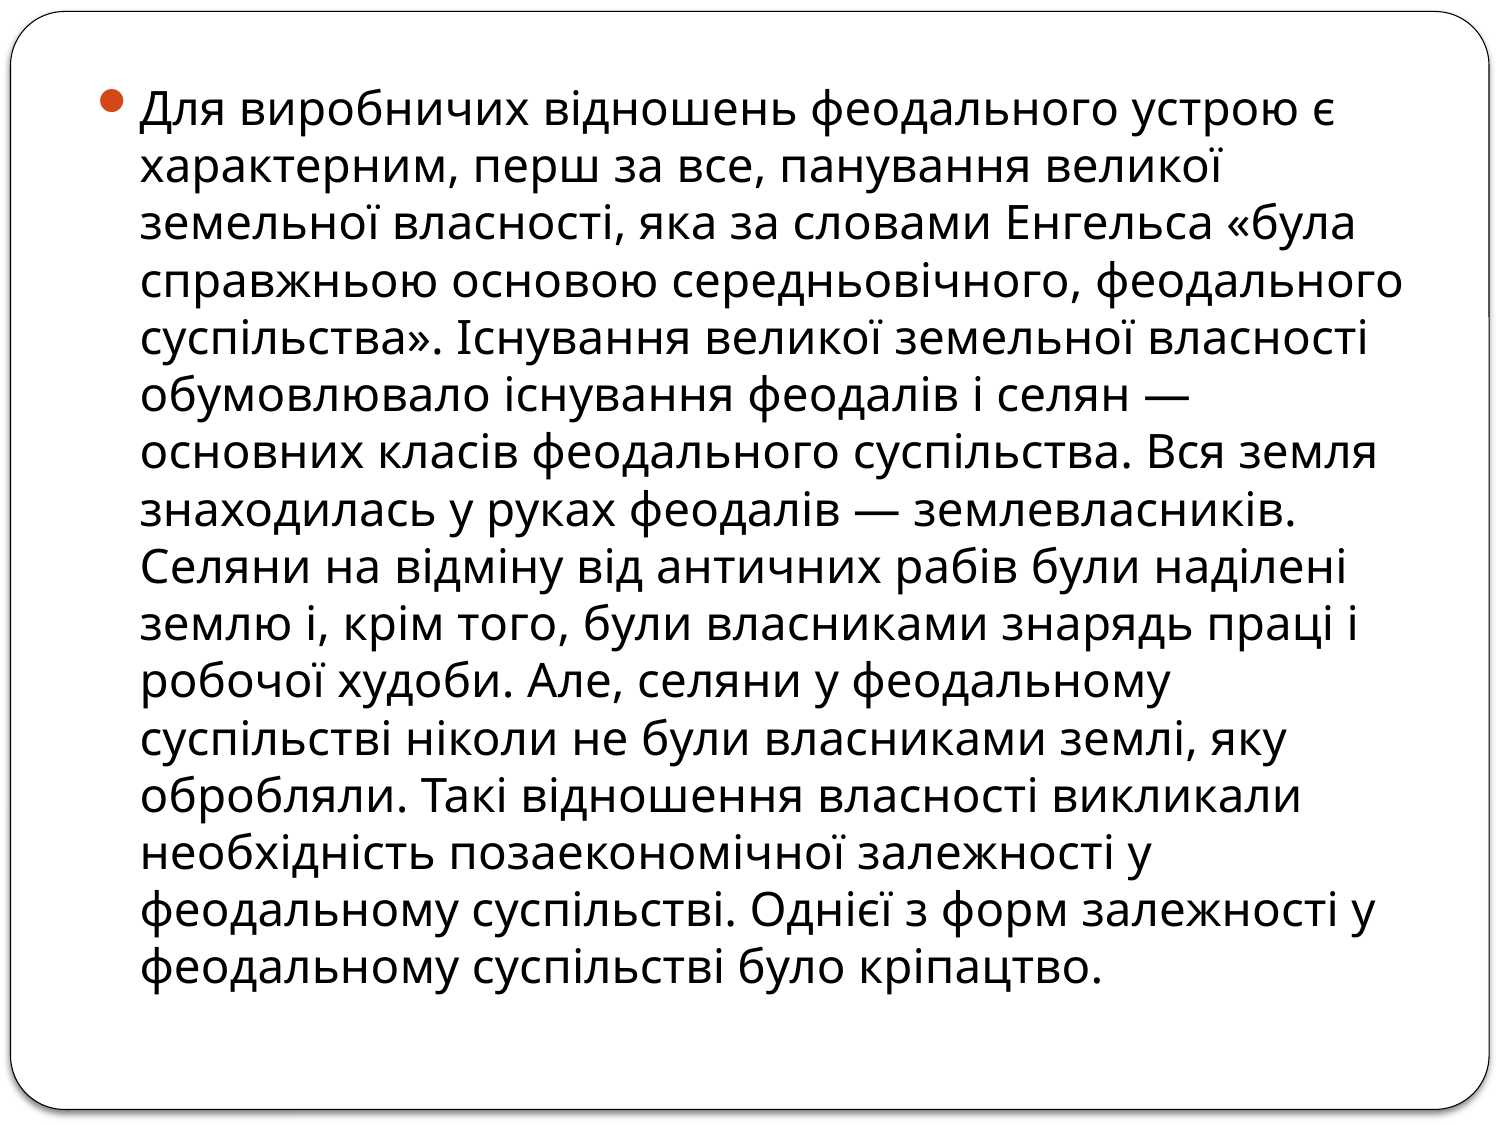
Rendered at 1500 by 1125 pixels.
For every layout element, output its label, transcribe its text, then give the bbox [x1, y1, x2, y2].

list Для виробничих відношень феодального устрою є характерним, перш за все, панування великої земельної власності, яка за словами Енгельса «була справжньою основою середньовічного, феодального суспільства». Існування великої земельної власності обумовлювало існування феодалів і селян — основних класів феодального суспільства. Вся земля знаходилась у руках феодалів — землевласників. Селяни на відміну від античних рабів були наділені землю і, крім того, були власниками знарядь праці і робочої худоби. Але, селяни у феодальному суспільстві ніколи не були власниками землі, яку обробляли. Такі відношення власності викликали необхідність позаекономічної залежності у феодальному суспільстві. Однієї з форм залежності у феодальному суспільстві було кріпацтво. [82, 70, 1425, 1055]
